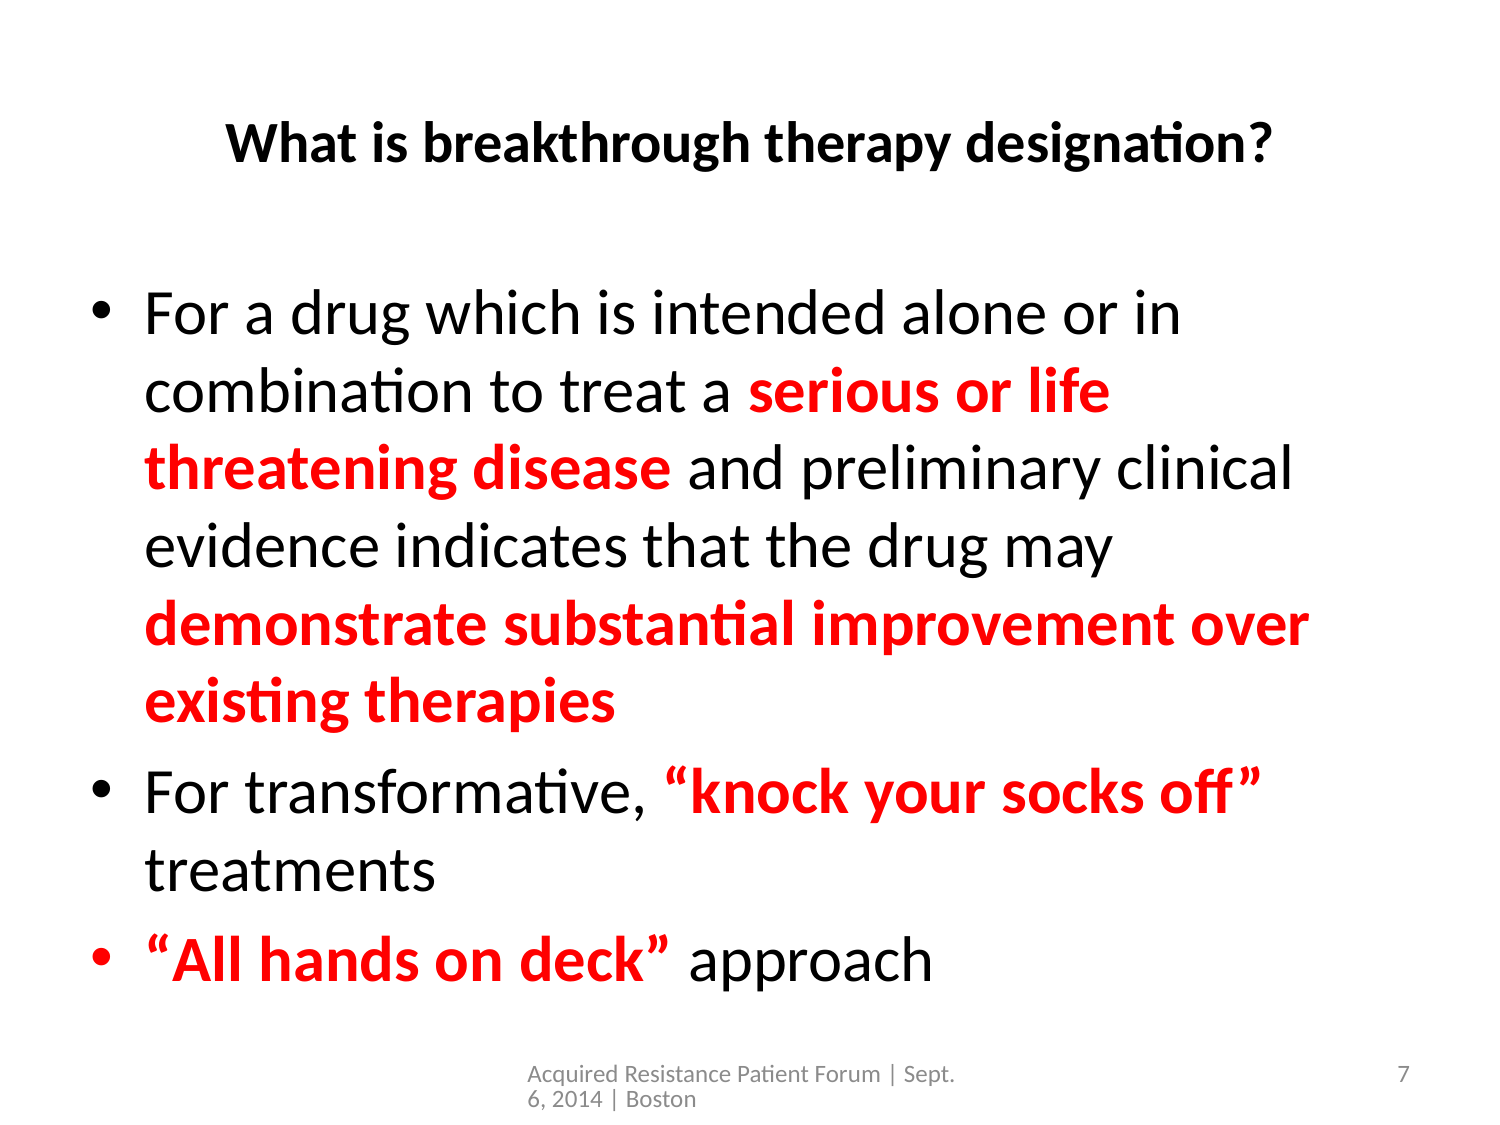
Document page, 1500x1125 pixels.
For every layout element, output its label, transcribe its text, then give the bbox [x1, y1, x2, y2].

title What is breakthrough therapy designation? [75, 45, 1425, 233]
footer Acquired Resistance Patient Forum | Sept. 6, 2014 | Boston [512, 1042, 988, 1103]
list For a drug which is intended alone or in combination to treat a serious or life threatening disease and preliminary clinical evidence indicates that the drug may demonstrate substantial improvement over existing therapies For transformative, “knock your socks off” treatments “All hands on deck” approach [75, 262, 1425, 1005]
slide_number 7 [1074, 1042, 1425, 1103]
